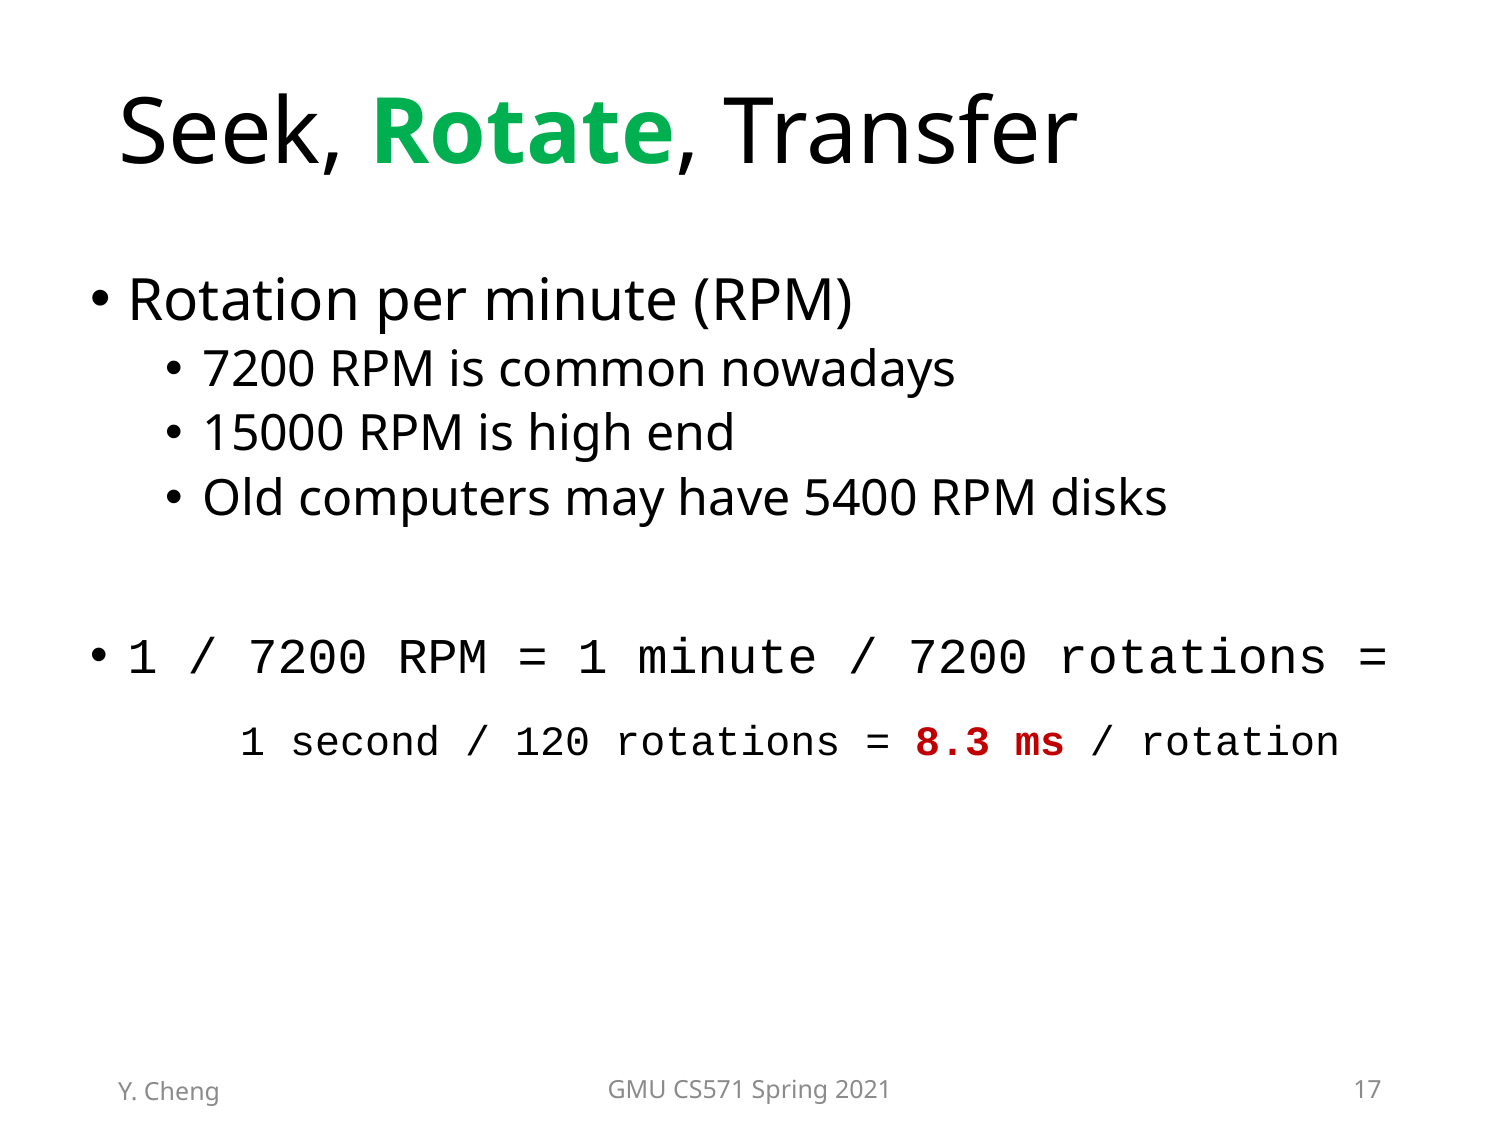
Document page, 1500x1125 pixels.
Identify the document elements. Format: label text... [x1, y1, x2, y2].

slide_number Y. Cheng [103, 1060, 441, 1121]
title Seek, Rotate, Transfer [103, 25, 1397, 243]
slide_number 17 [1059, 1060, 1397, 1121]
list Rotation per minute (RPM) 7200 RPM is common nowadays 15000 RPM is high end Old computers may have 5400 RPM disks 1 / 7200 RPM = 1 minute / 7200 rotations = 1 second / 120 rotations = 8.3 ms / rotation [75, 262, 1425, 1103]
footer GMU CS571 Spring 2021 [496, 1060, 1004, 1121]
